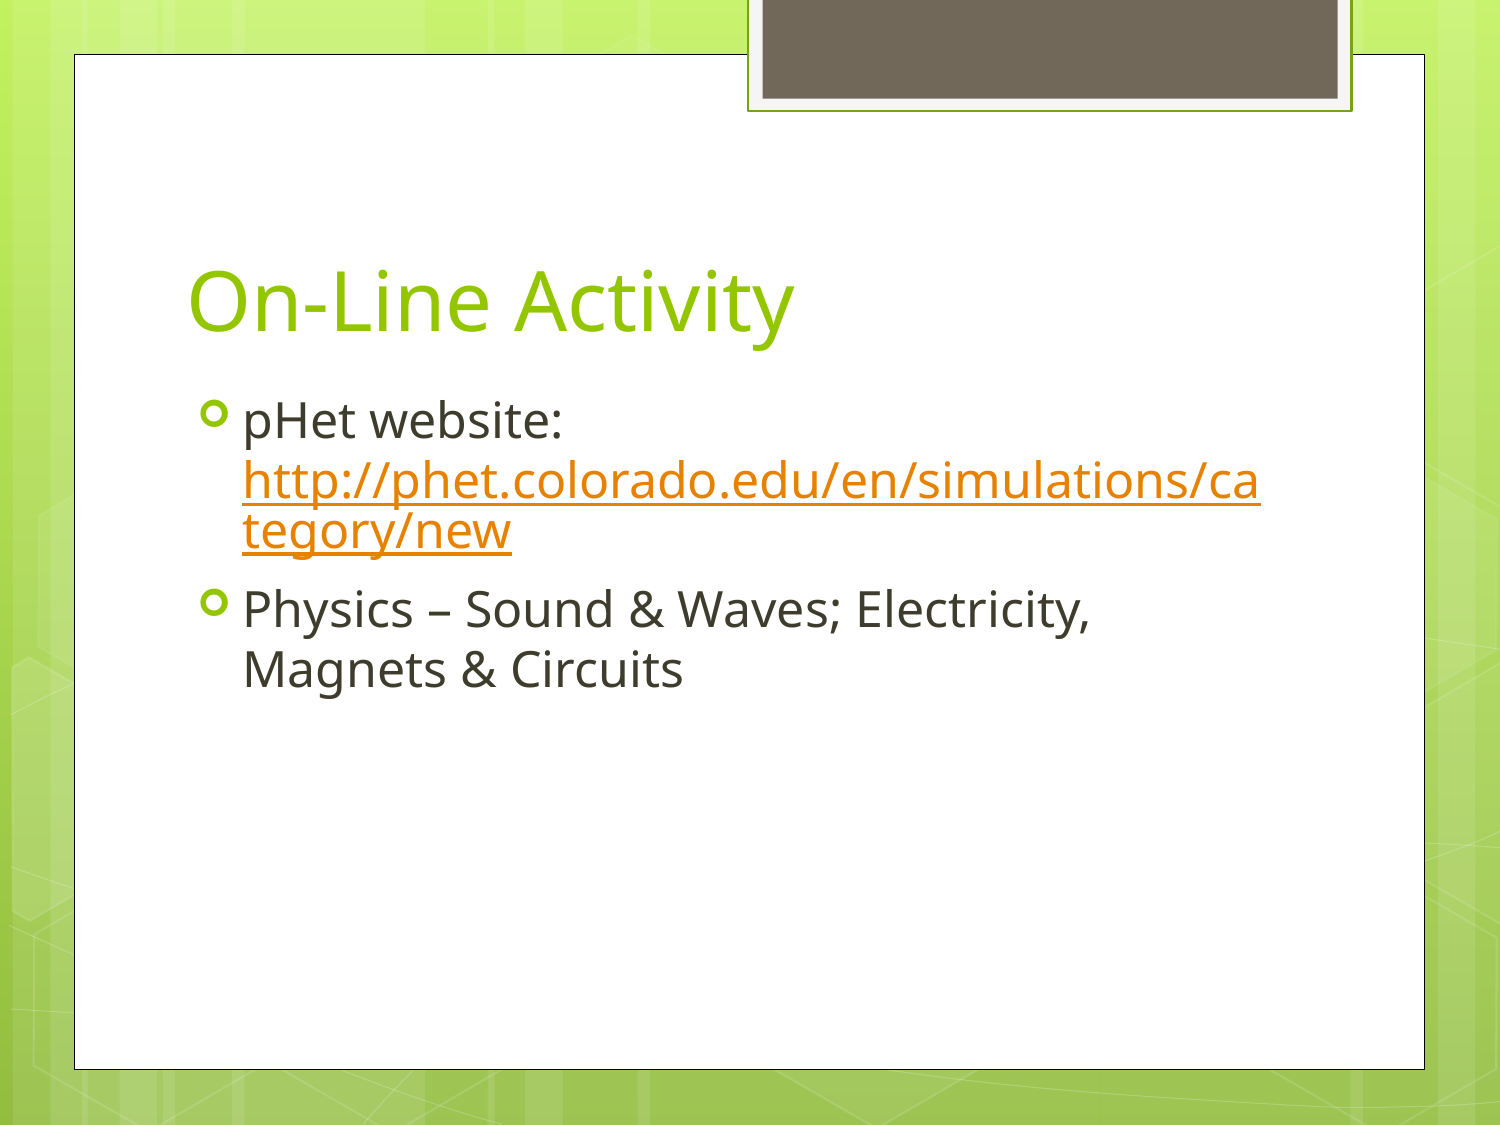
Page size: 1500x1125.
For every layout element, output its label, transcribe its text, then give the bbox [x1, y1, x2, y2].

list pHet website: http://phet.colorado.edu/en/simulations/category/new Physics – Sound & Waves; Electricity, Magnets & Circuits [171, 381, 1283, 957]
title On-Line Activity [171, 168, 1324, 357]
